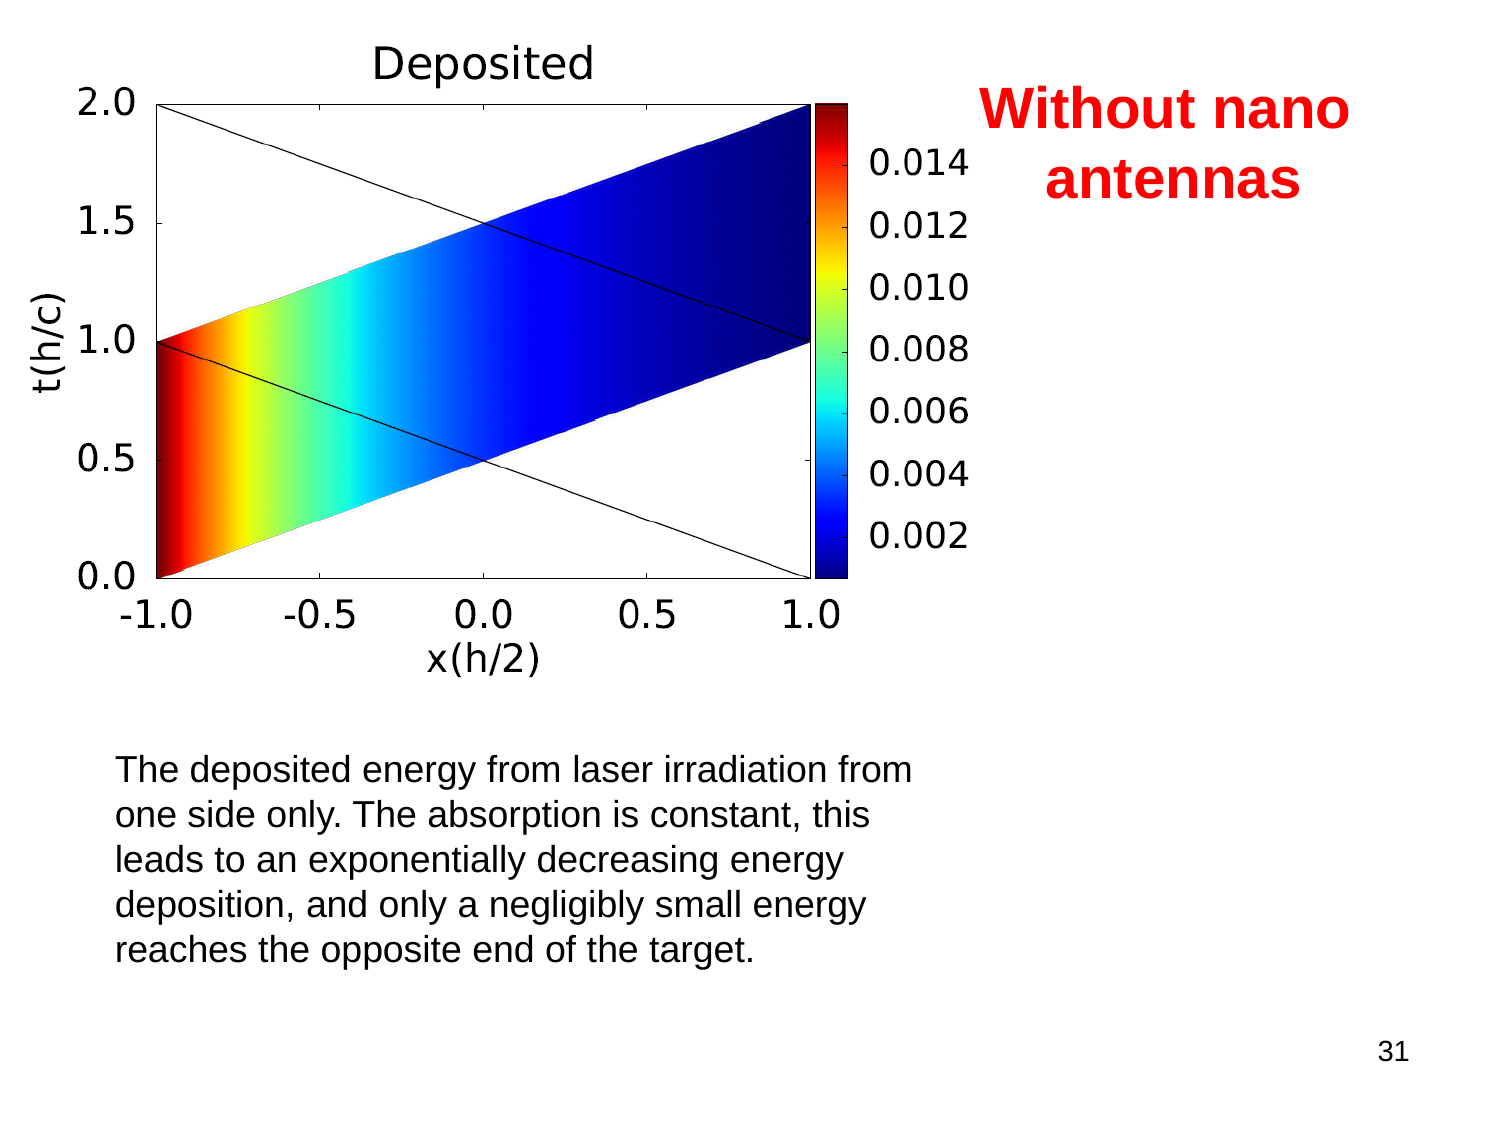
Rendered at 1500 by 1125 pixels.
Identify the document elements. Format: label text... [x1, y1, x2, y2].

text_box The deposited energy from laser irradiation from one side only. The absorption is constant, this leads to an exponentially decreasing energy deposition, and only a negligibly small energy reaches the opposite end of the target. [99, 737, 950, 978]
text_box Without nano antennas [979, 62, 1383, 218]
picture [24, 37, 976, 683]
slide_number 31 [1074, 1024, 1425, 1103]
